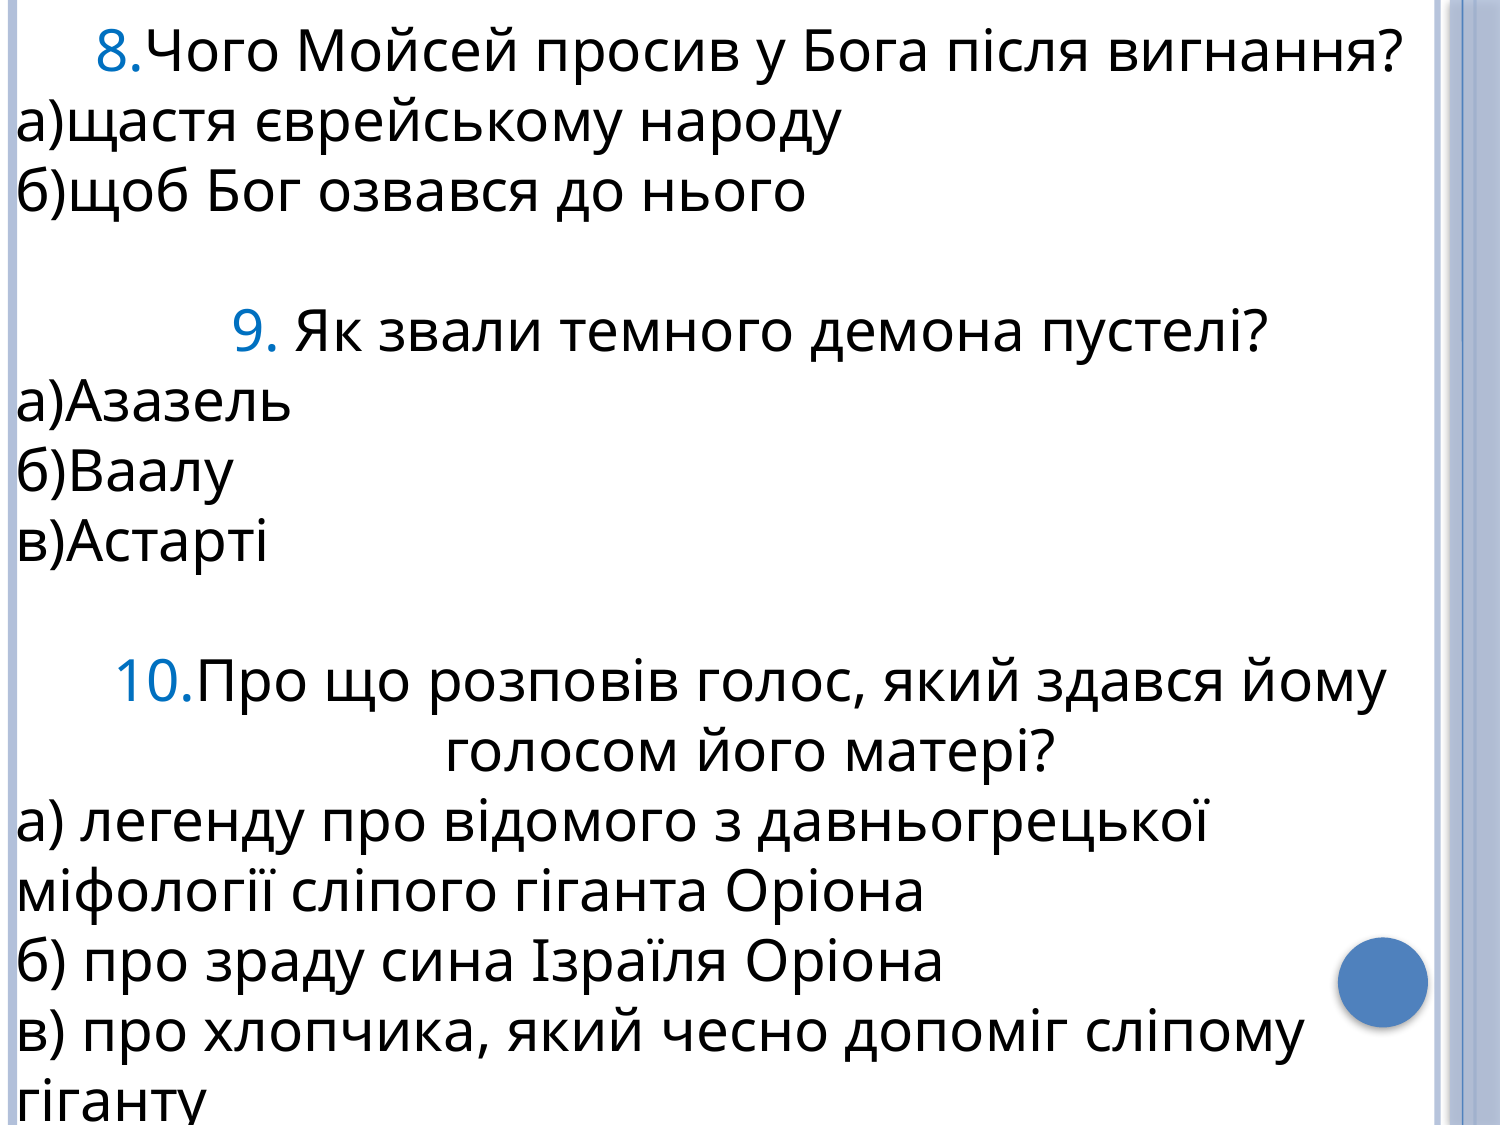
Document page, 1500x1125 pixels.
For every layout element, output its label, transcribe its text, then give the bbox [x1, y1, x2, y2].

text_box 8.Чого Мойсей просив у Бога після вигнання? а)щастя єврейському народу б)щоб Бог озвався до нього 9. Як звали темного демона пустелі? а)Азазель б)Ваалу в)Астарті 10.Про що розповів голос, який здався йому голосом його матері? а) легенду про відомого з давньогрецької міфології сліпого гіганта Оріона б) про зраду сина Ізраїля Оріона в) про хлопчика, який чесно допоміг сліпому гіганту [0, 6, 1500, 1125]
